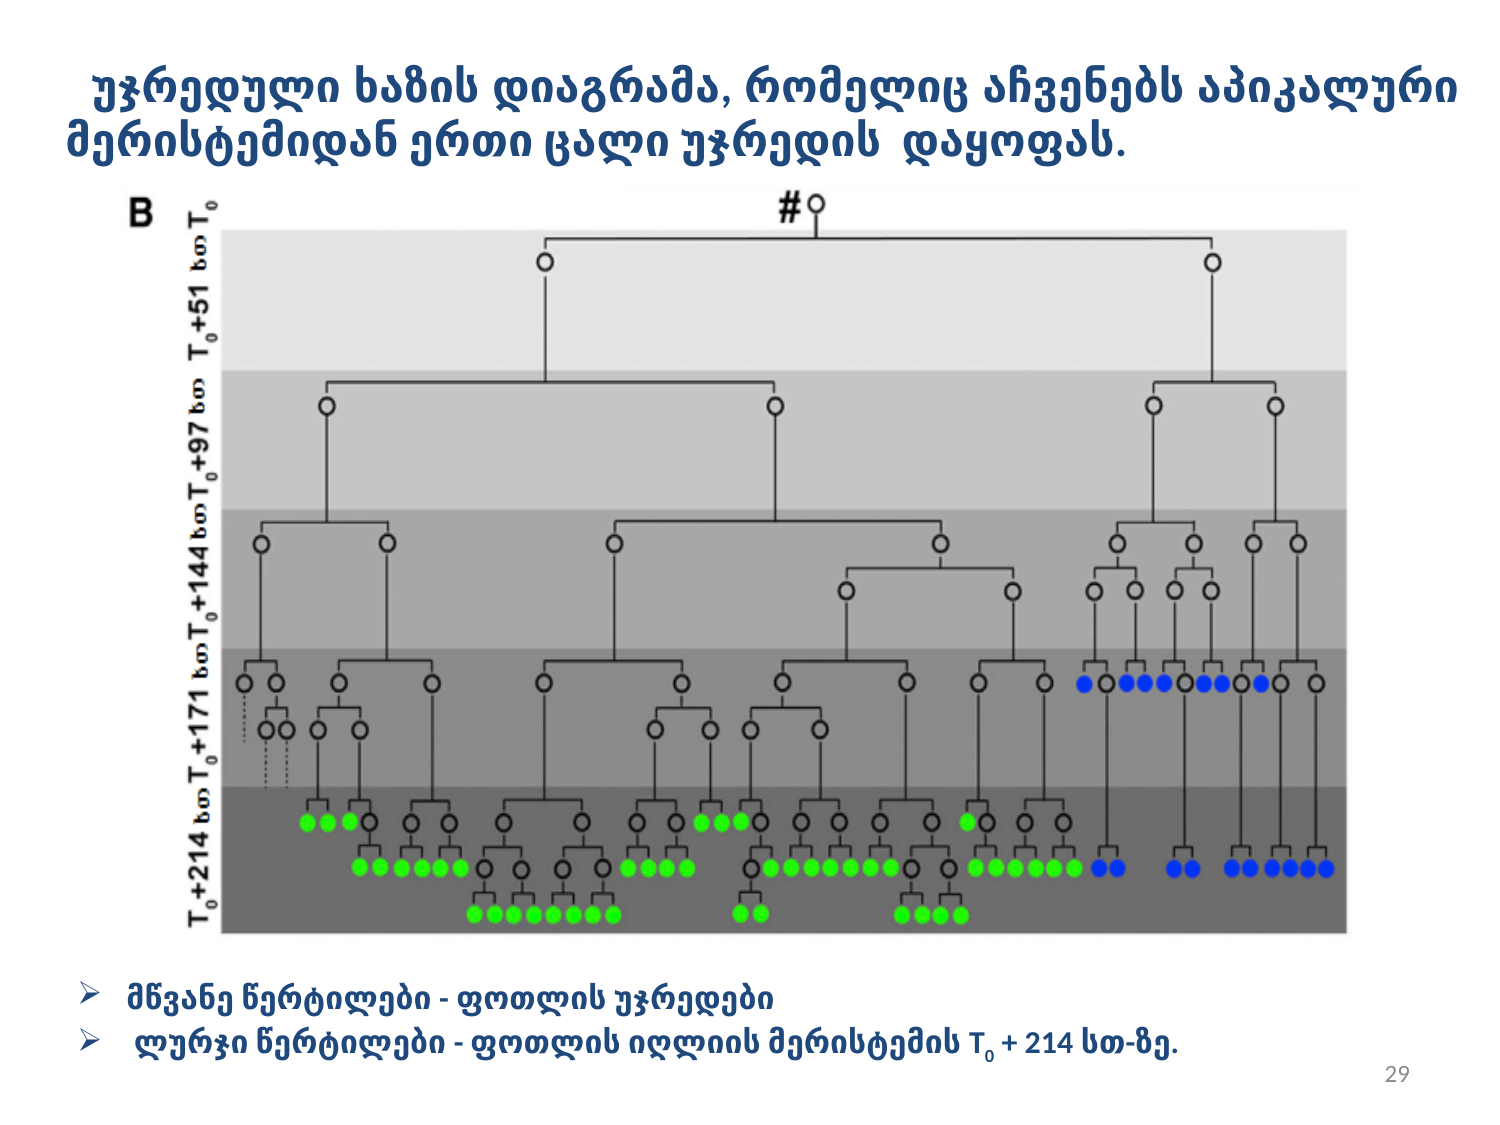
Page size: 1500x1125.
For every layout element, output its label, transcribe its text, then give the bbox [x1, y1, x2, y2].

slide_number 29 [1074, 1042, 1425, 1103]
text_box უჯრედული ხაზის დიაგრამა, რომელიც აჩვენებს აპიკალური მერისტემიდან ერთი ცალი უჯრედის დაყოფას. [0, 49, 1475, 200]
list მწვანე წერტილები - ფოთლის უჯრედები ლურჯი წერტილები - ფოთლის იღლიის მერისტემის T0 + 214 სთ-ზე. [62, 924, 1450, 1075]
picture [112, 187, 1363, 951]
